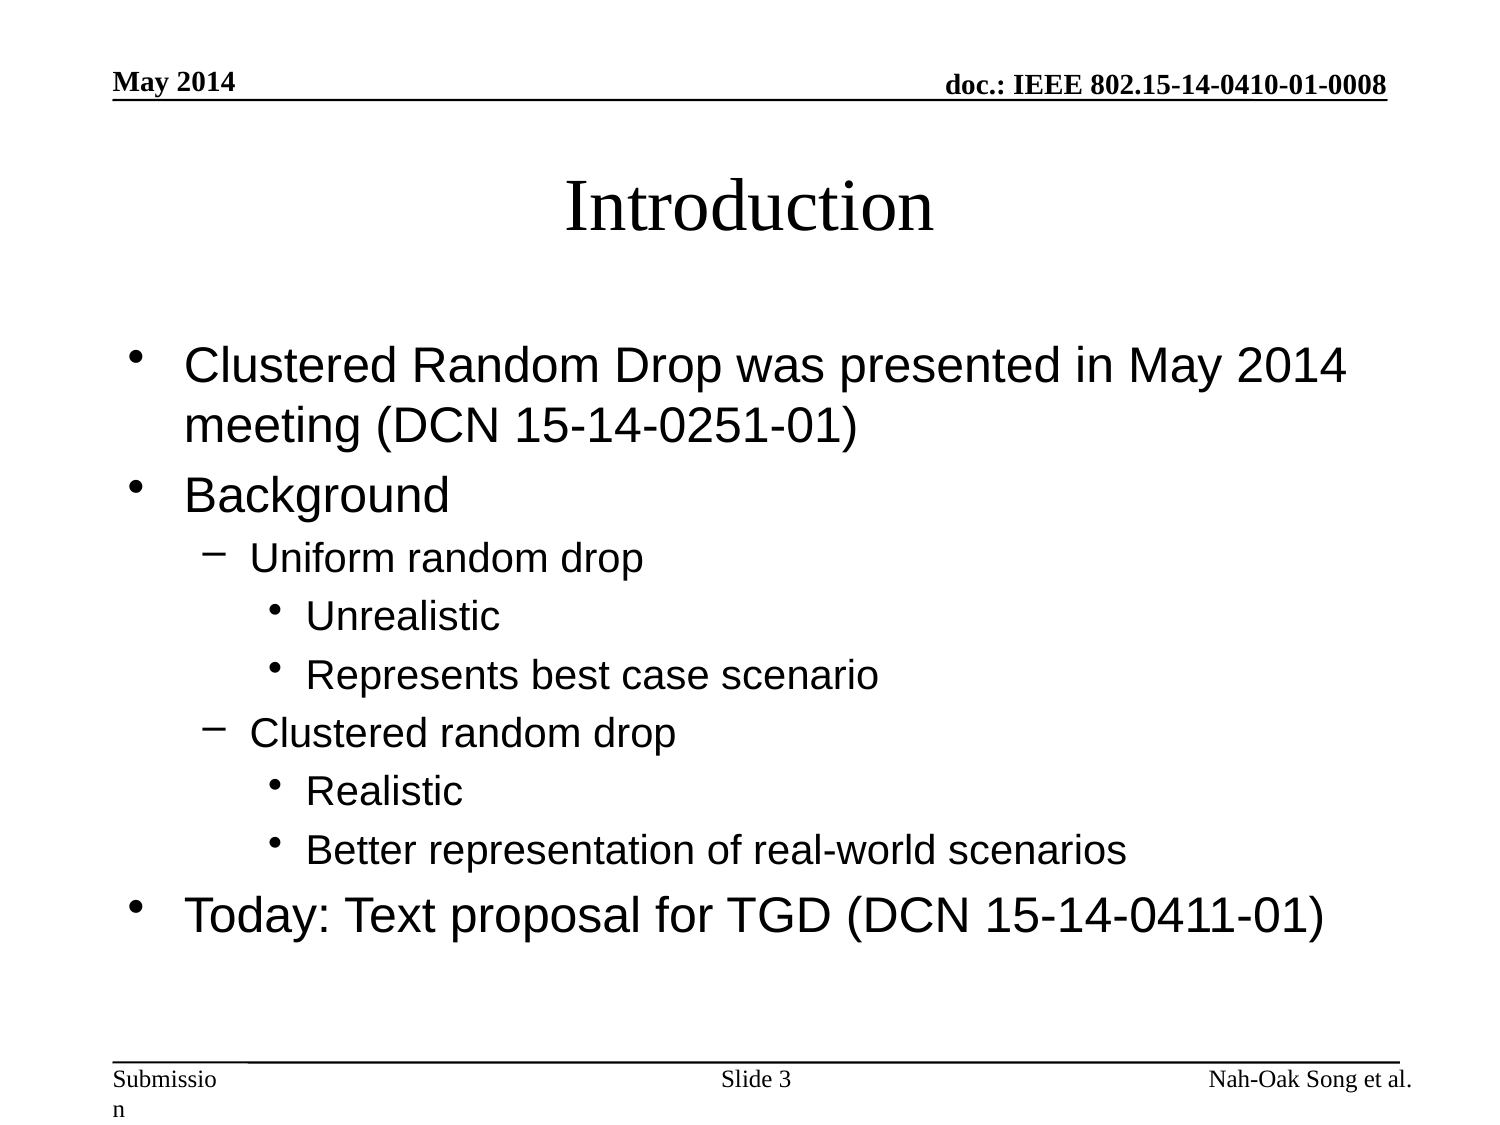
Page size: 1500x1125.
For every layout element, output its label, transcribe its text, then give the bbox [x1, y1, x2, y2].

slide_number Slide 3 [712, 1062, 800, 1093]
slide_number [112, 62, 375, 98]
footer Nah-Oak Song et al. [900, 1062, 1413, 1093]
list Clustered Random Drop was presented in May 2014 meeting (DCN 15-14-0251-01) Background Uniform random drop Unrealistic Represents best case scenario Clustered random drop Realistic Better representation of real-world scenarios Today: Text proposal for TGD (DCN 15-14-0411-01) [112, 324, 1388, 1047]
title Introduction [112, 112, 1388, 288]
